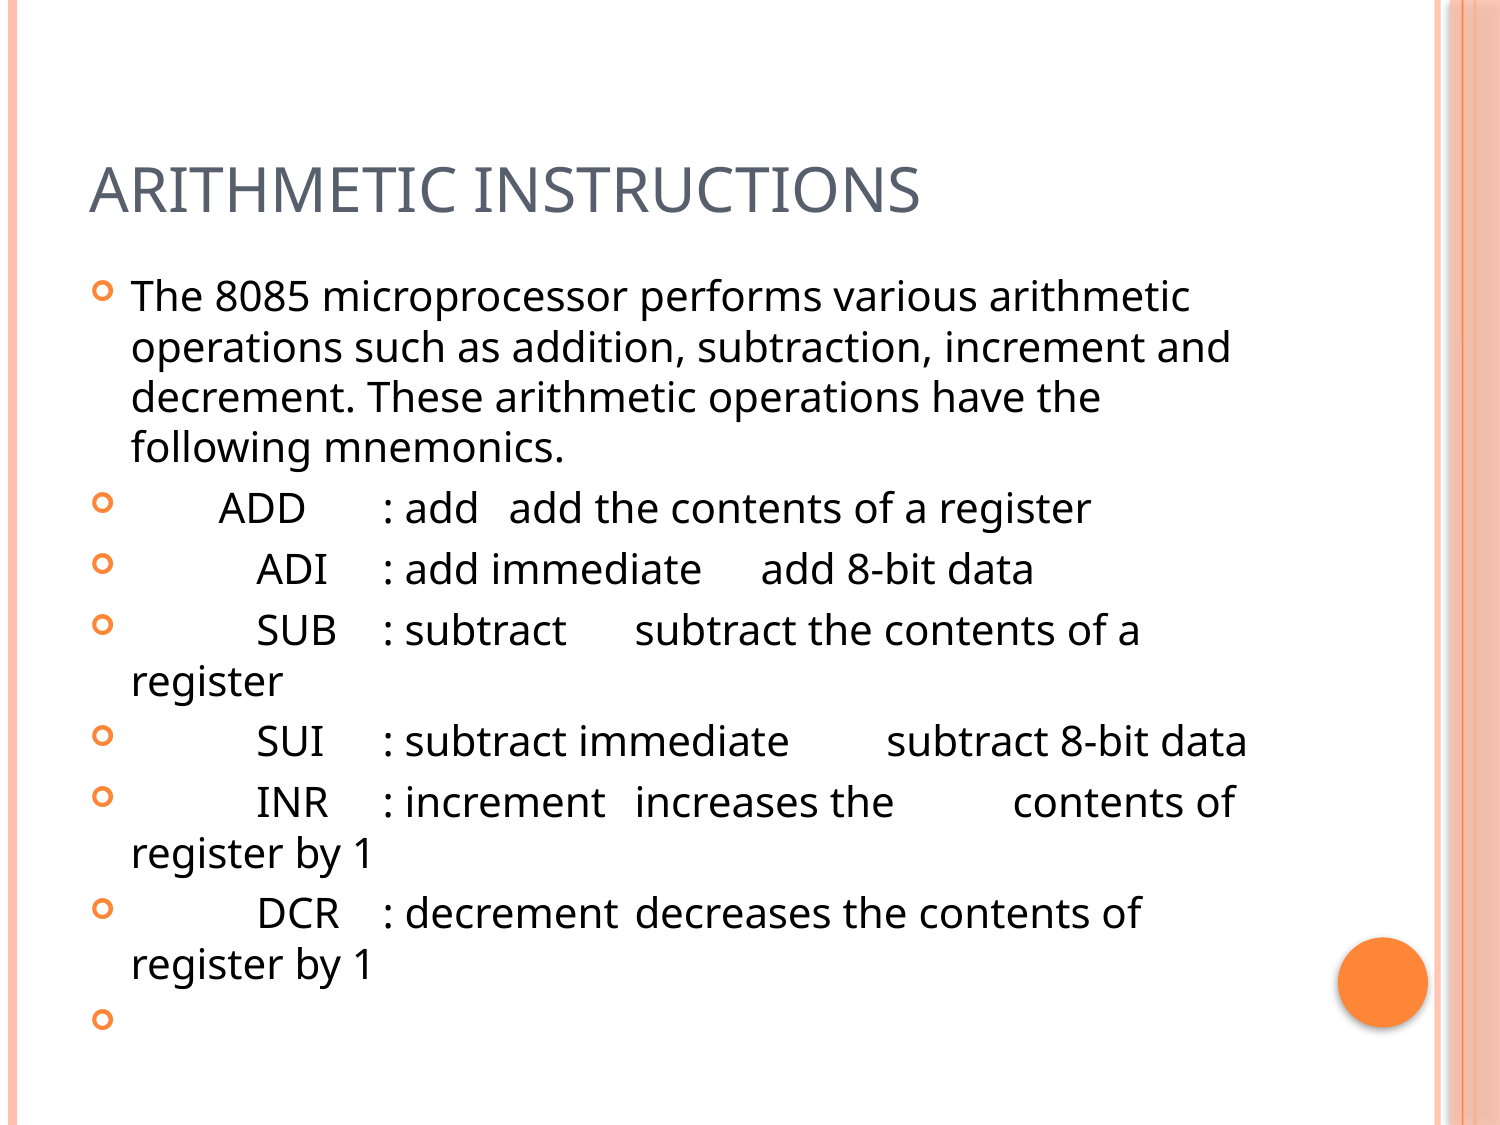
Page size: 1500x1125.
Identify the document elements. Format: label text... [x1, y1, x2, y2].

list The 8085 microprocessor performs various arithmetic operations such as addition, subtraction, increment and decrement. These arithmetic operations have the following mnemonics. ADD : add add the contents of a register ADI : add immediate add 8-bit data SUB : subtract subtract the contents of a register SUI : subtract immediate subtract 8-bit data INR : increment increases the contents of register by 1 DCR : decrement decreases the contents of register by 1 [75, 262, 1300, 1062]
title ARITHMETIC INSTRUCTIONS [75, 45, 1300, 233]
